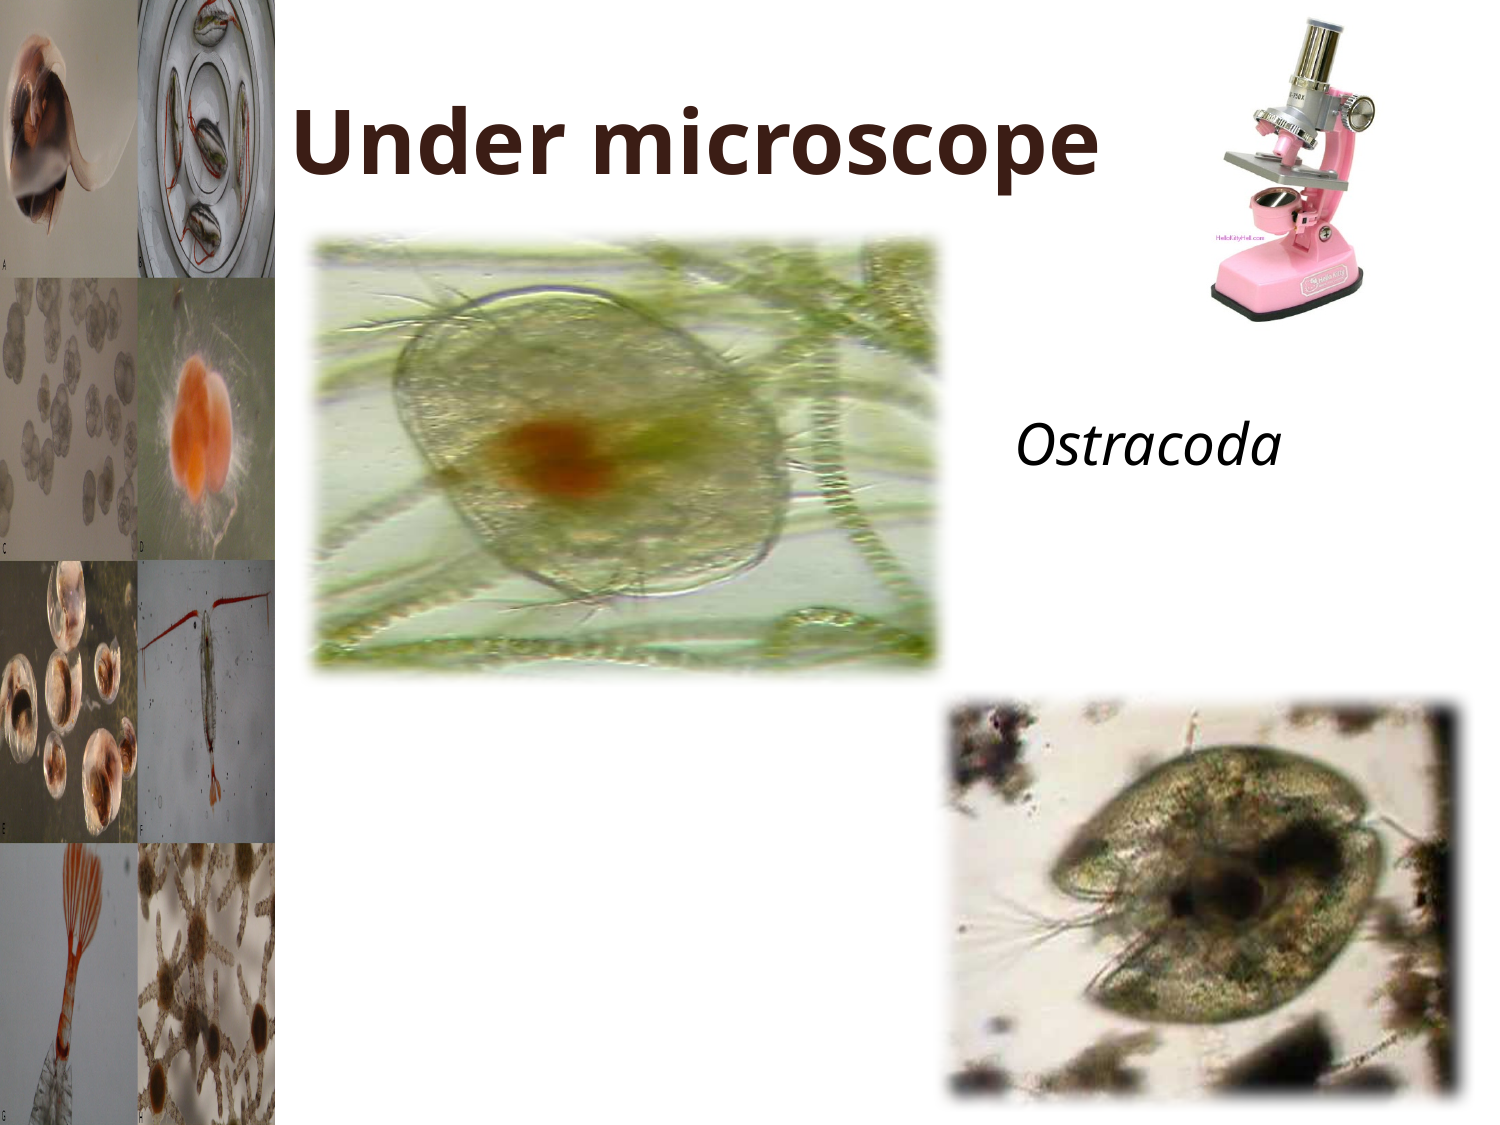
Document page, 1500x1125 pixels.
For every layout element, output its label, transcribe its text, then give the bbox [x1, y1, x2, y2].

text_box Ostracoda [999, 399, 1388, 485]
picture [1123, 3, 1466, 332]
picture [297, 224, 1476, 1114]
picture [0, 0, 276, 1125]
title Under microscope [283, 45, 1117, 233]
